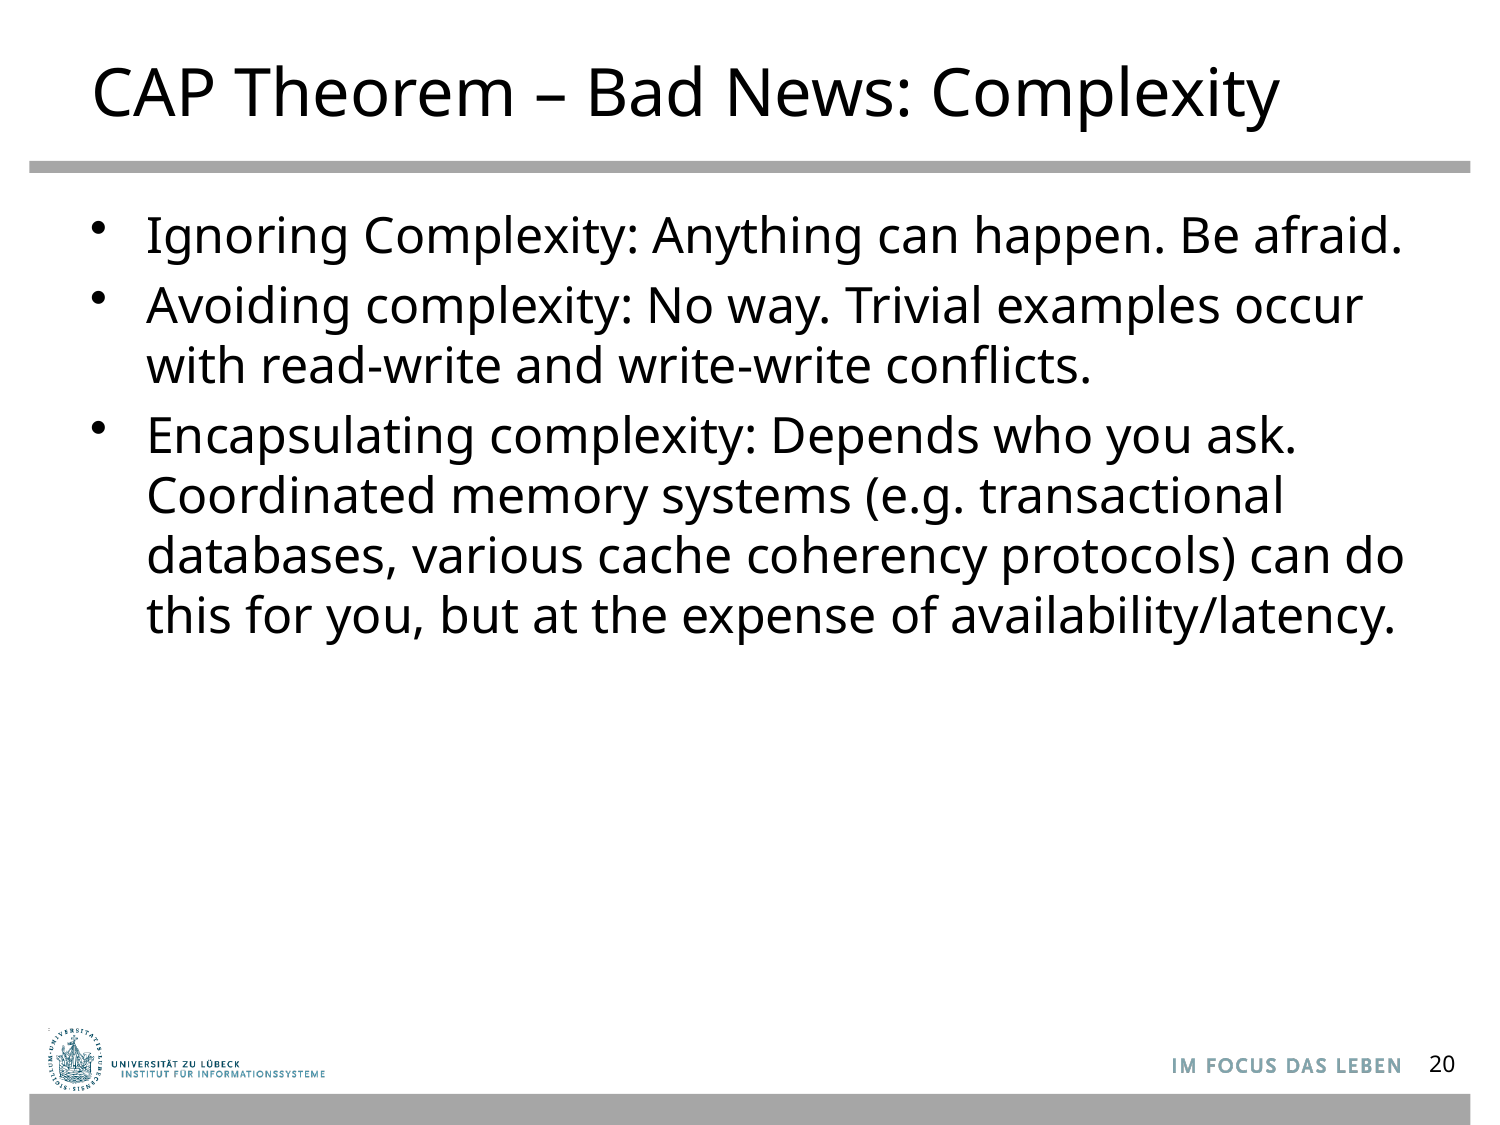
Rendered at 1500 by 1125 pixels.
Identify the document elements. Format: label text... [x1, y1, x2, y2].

picture [1173, 1058, 1305, 1073]
slide_number 20 [1305, 1050, 1471, 1083]
list Ignoring Complexity: Anything can happen. Be afraid. Avoiding complexity: No way. Trivial examples occur with read-write and write-write conflicts. Encapsulating complexity: Depends who you ask. Coordinated memory systems (e.g. transactional databases, various cache coherency protocols) can do this for you, but at the expense of availability/latency. [75, 196, 1425, 1012]
title CAP Theorem – Bad News: Complexity [76, 42, 1427, 126]
